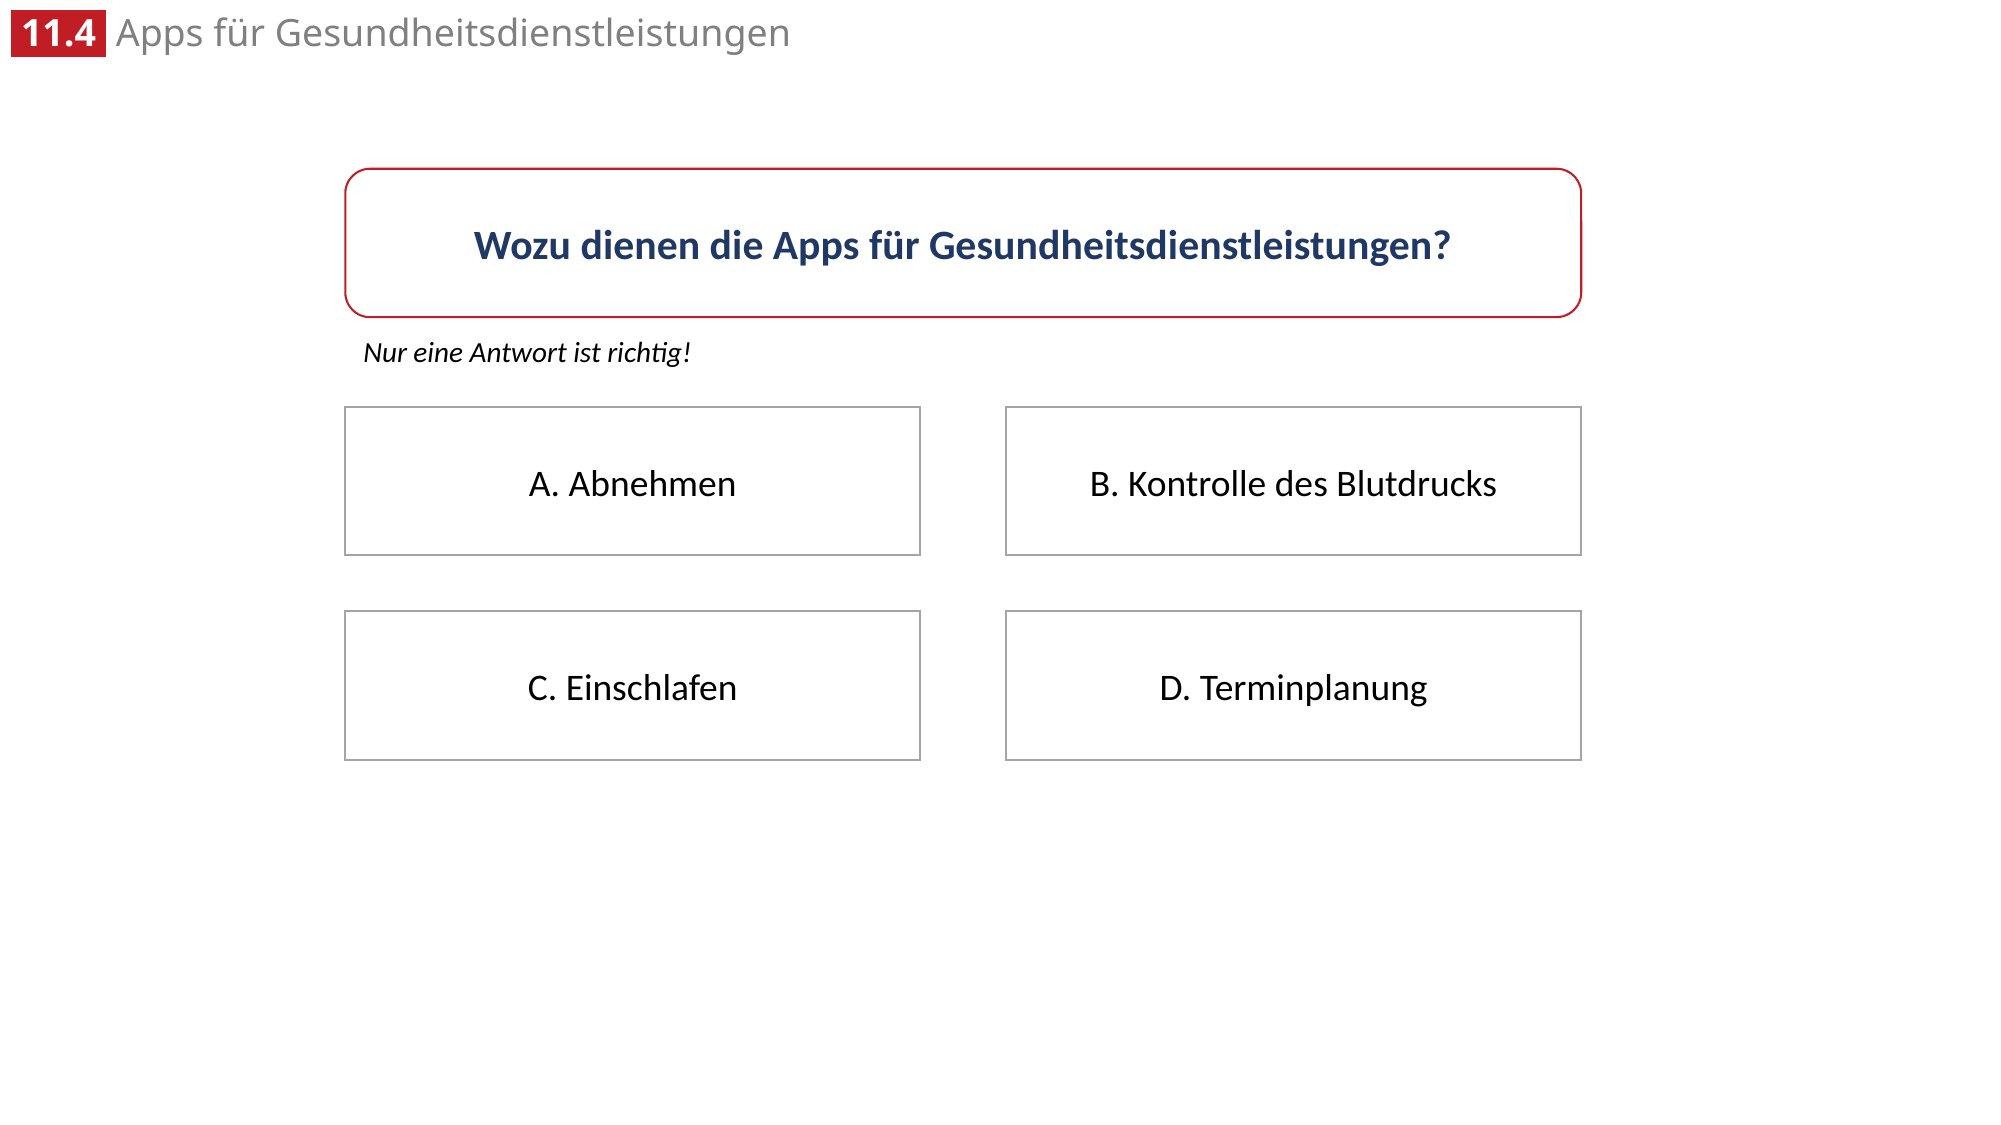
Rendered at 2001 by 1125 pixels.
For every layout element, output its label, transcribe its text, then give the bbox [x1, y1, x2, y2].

text_box B. Kontrolle des Blutdrucks [1005, 406, 1582, 556]
text_box C. Einschlafen [344, 610, 921, 761]
text_box D. Terminplanung [1005, 610, 1582, 761]
text_box Wozu dienen die Apps für Gesundheitsdienstleistungen? [344, 167, 1583, 319]
text_box Nur eine Antwort ist richtig! [348, 325, 708, 376]
text_box A. Abnehmen [344, 406, 921, 556]
